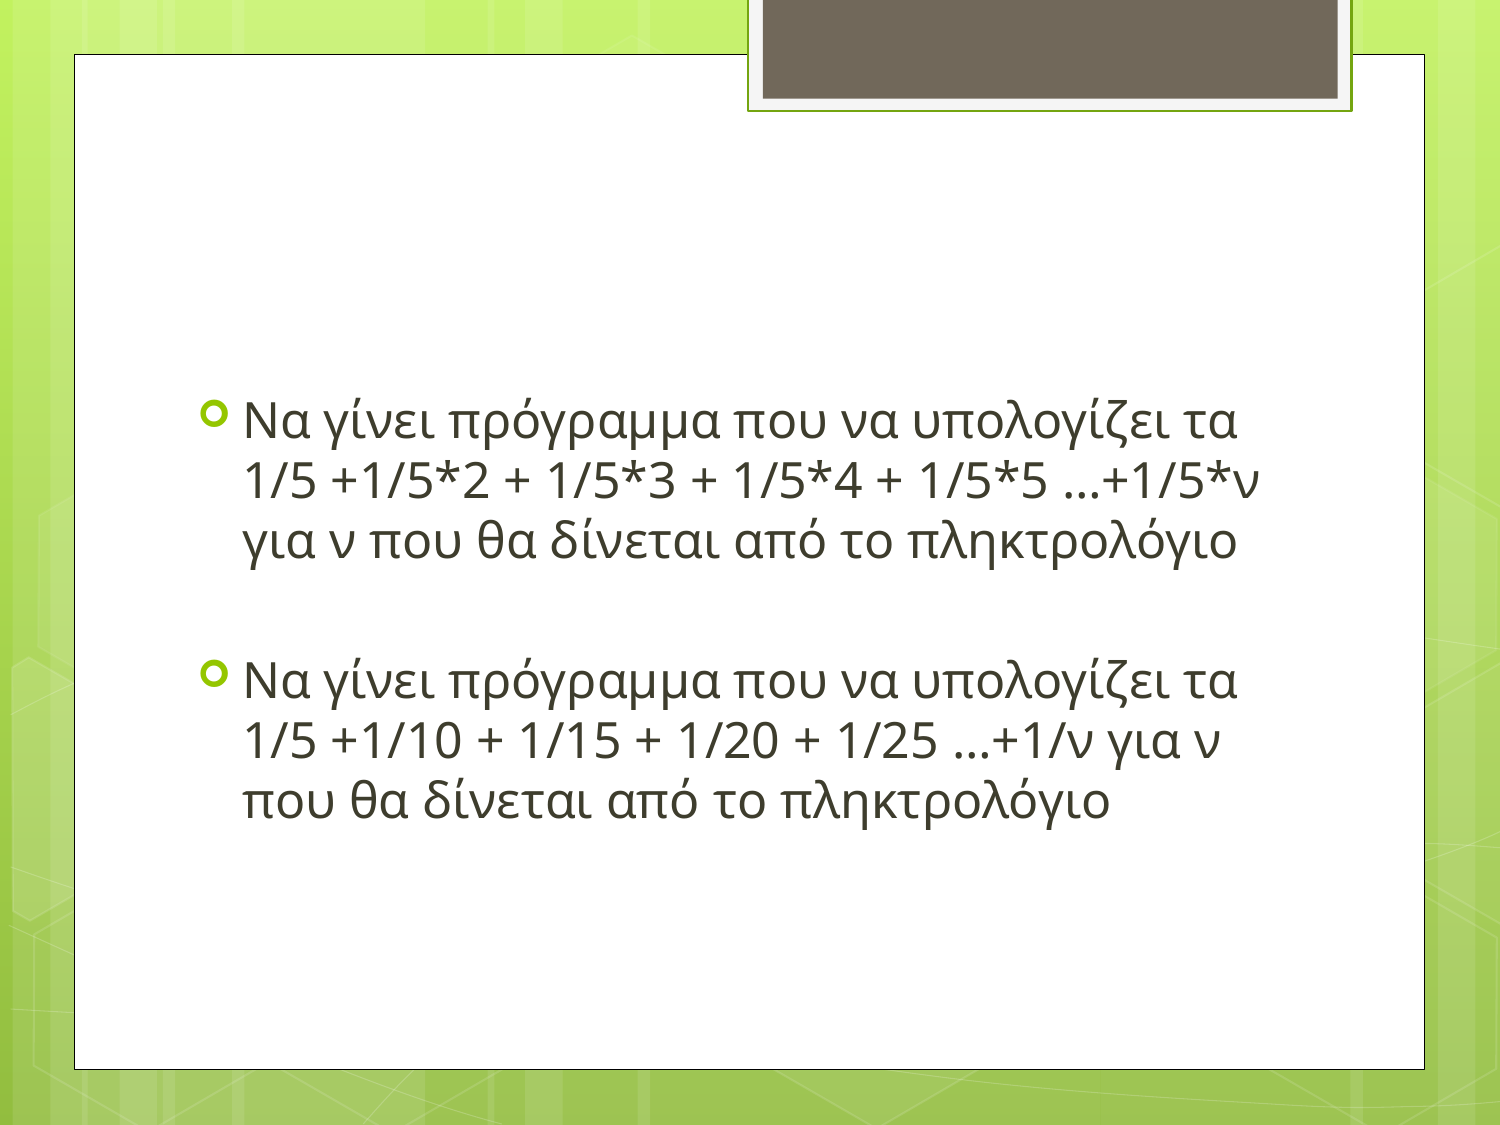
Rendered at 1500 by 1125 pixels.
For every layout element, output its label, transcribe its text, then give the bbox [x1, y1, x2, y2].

list Να γίνει πρόγραμμα που να υπολογίζει τα 1/5 +1/5*2 + 1/5*3 + 1/5*4 + 1/5*5 …+1/5*ν για ν που θα δίνεται από το πληκτρολόγιο Να γίνει πρόγραμμα που να υπολογίζει τα 1/5 +1/10 + 1/15 + 1/20 + 1/25 …+1/ν για ν που θα δίνεται από το πληκτρολόγιο [170, 380, 1284, 957]
